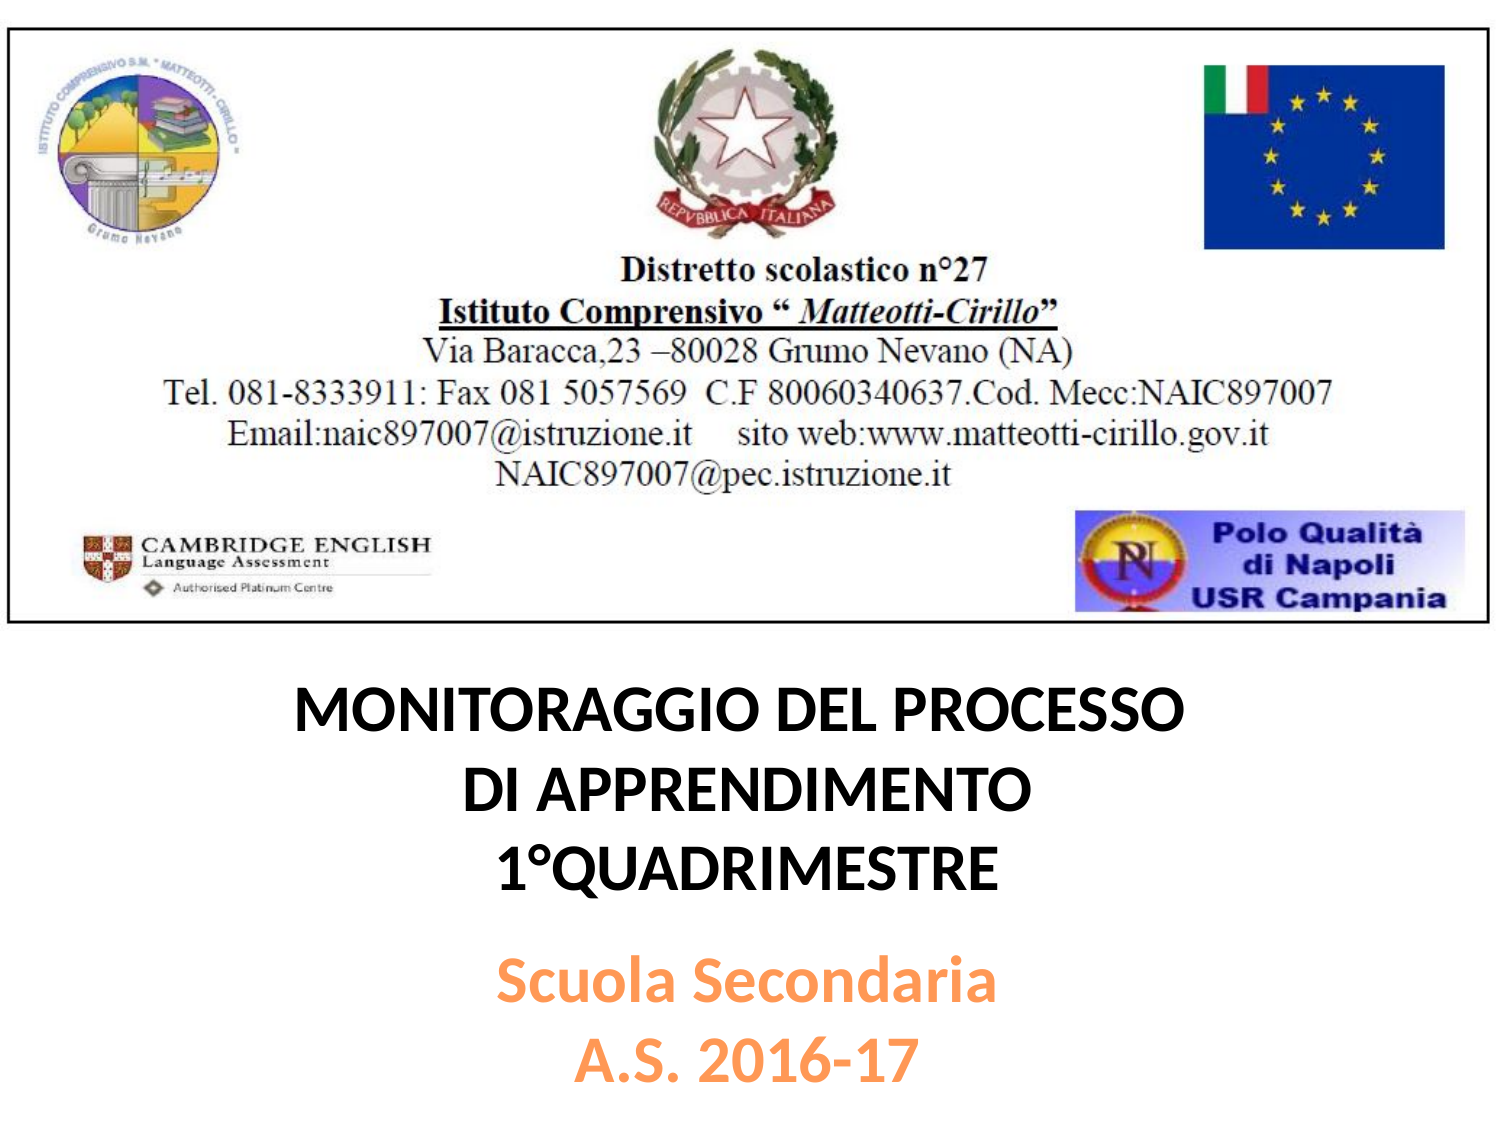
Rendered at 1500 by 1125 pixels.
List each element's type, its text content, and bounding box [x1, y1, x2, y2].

text_box MONITORAGGIO DEL PROCESSO DI APPRENDIMENTO 1°QUADRIMESTRE [278, 656, 1217, 912]
picture [0, 18, 1500, 631]
text_box Scuola Secondaria A.S. 2016-17 [481, 928, 1014, 1103]
